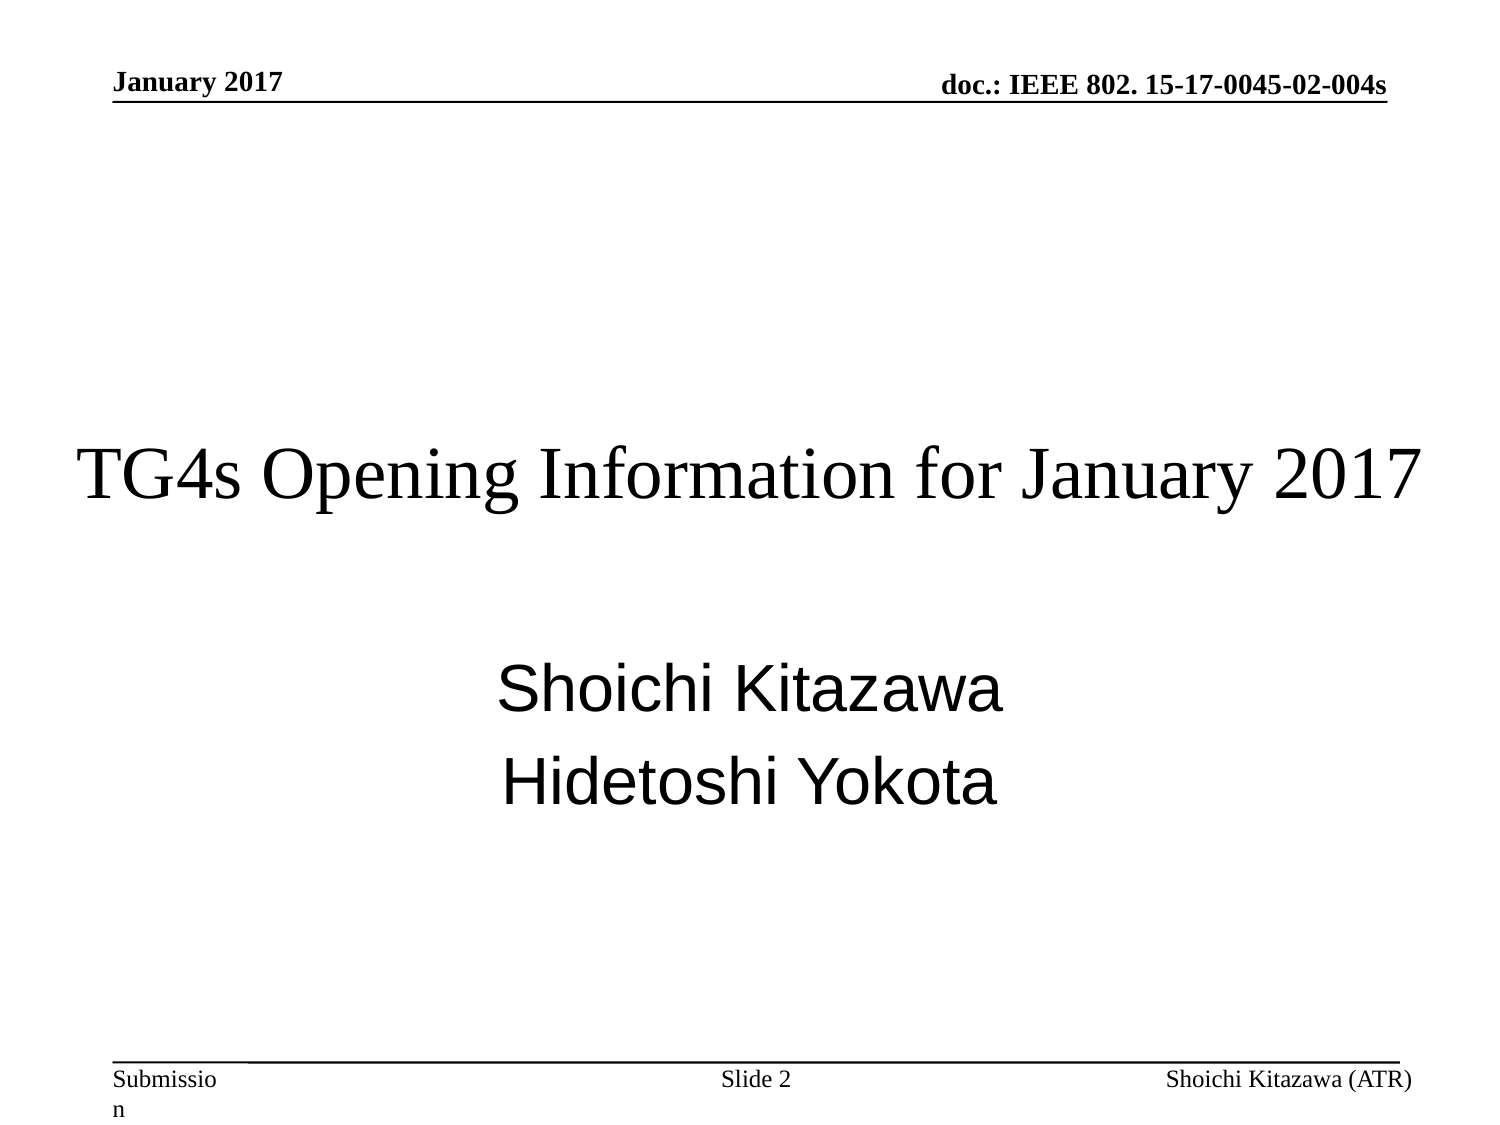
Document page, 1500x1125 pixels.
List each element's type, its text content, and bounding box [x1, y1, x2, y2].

slide_number Slide 2 [712, 1062, 800, 1093]
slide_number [112, 62, 375, 98]
subtitle Shoichi Kitazawa Hidetoshi Yokota [224, 637, 1276, 926]
title TG4s Opening Information for January 2017 [41, 374, 1459, 563]
footer Shoichi Kitazawa (ATR) [900, 1062, 1413, 1093]
